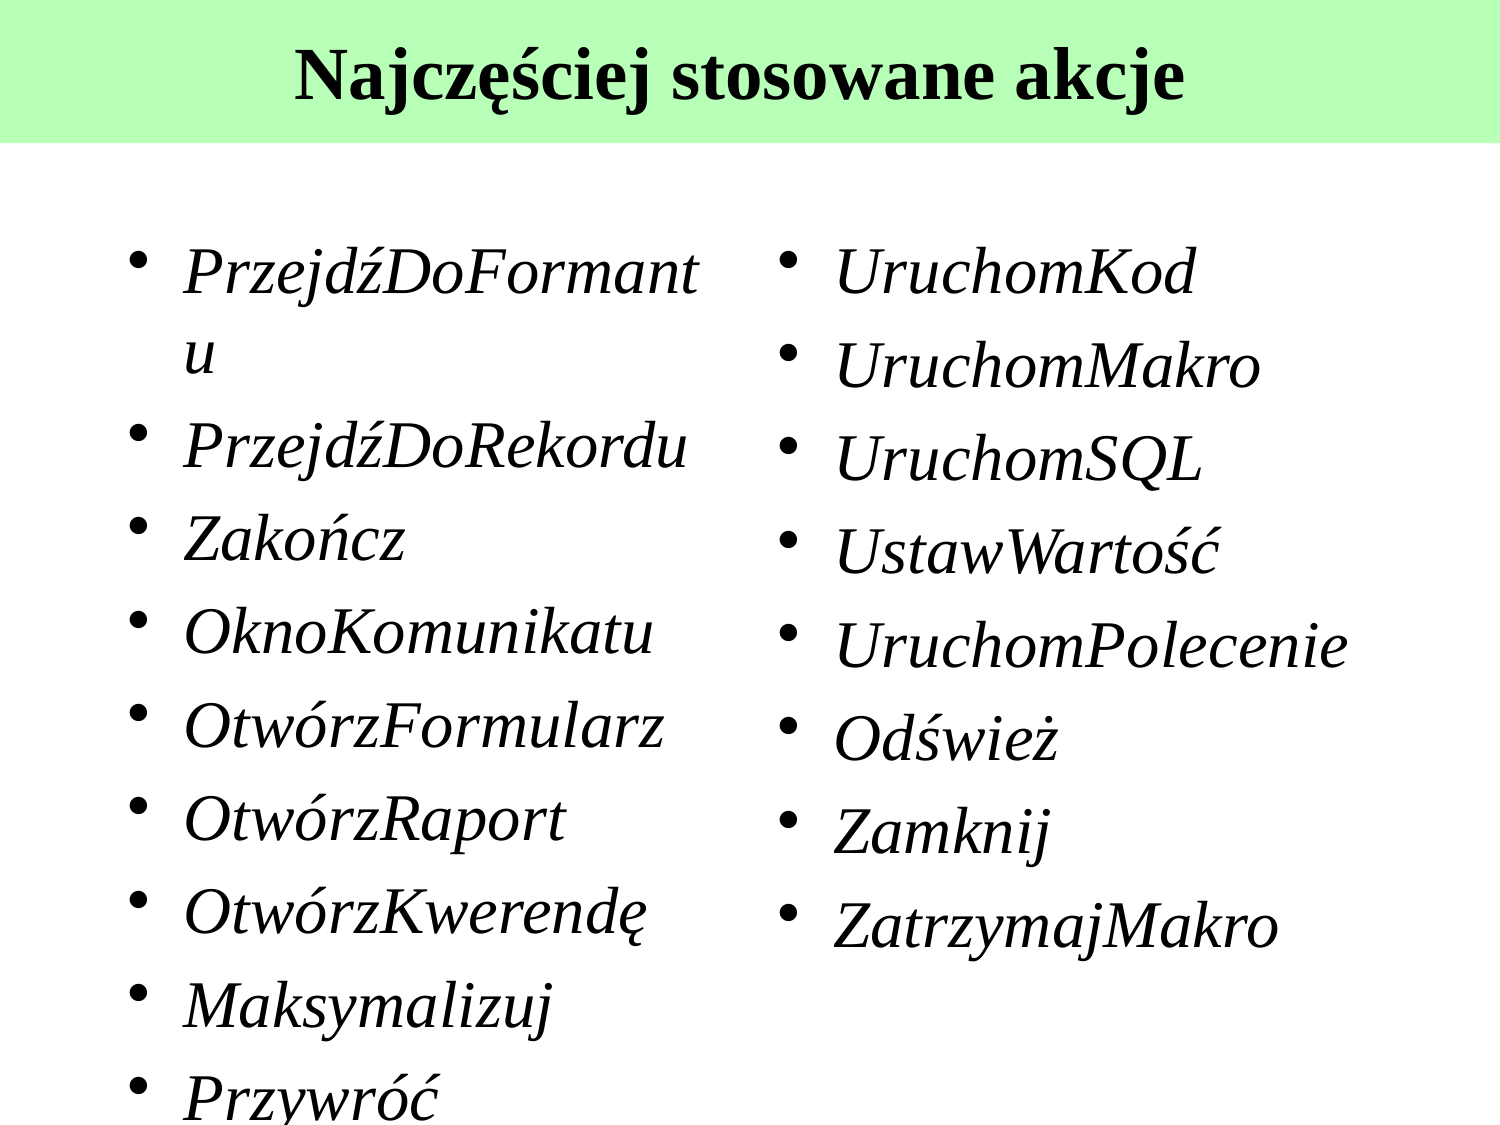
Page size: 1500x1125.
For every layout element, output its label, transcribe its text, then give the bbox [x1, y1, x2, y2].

title Najczęściej stosowane akcje [0, 0, 1500, 144]
list UruchomKod UruchomMakro UruchomSQL UstawWartość UruchomPolecenie Odśwież Zamknij ZatrzymajMakro [762, 220, 1438, 983]
list PrzejdźDoFormantu PrzejdźDoRekordu Zakończ OknoKomunikatu OtwórzFormularz OtwórzRaport OtwórzKwerendę Maksymalizuj Przywróć [112, 220, 738, 983]
